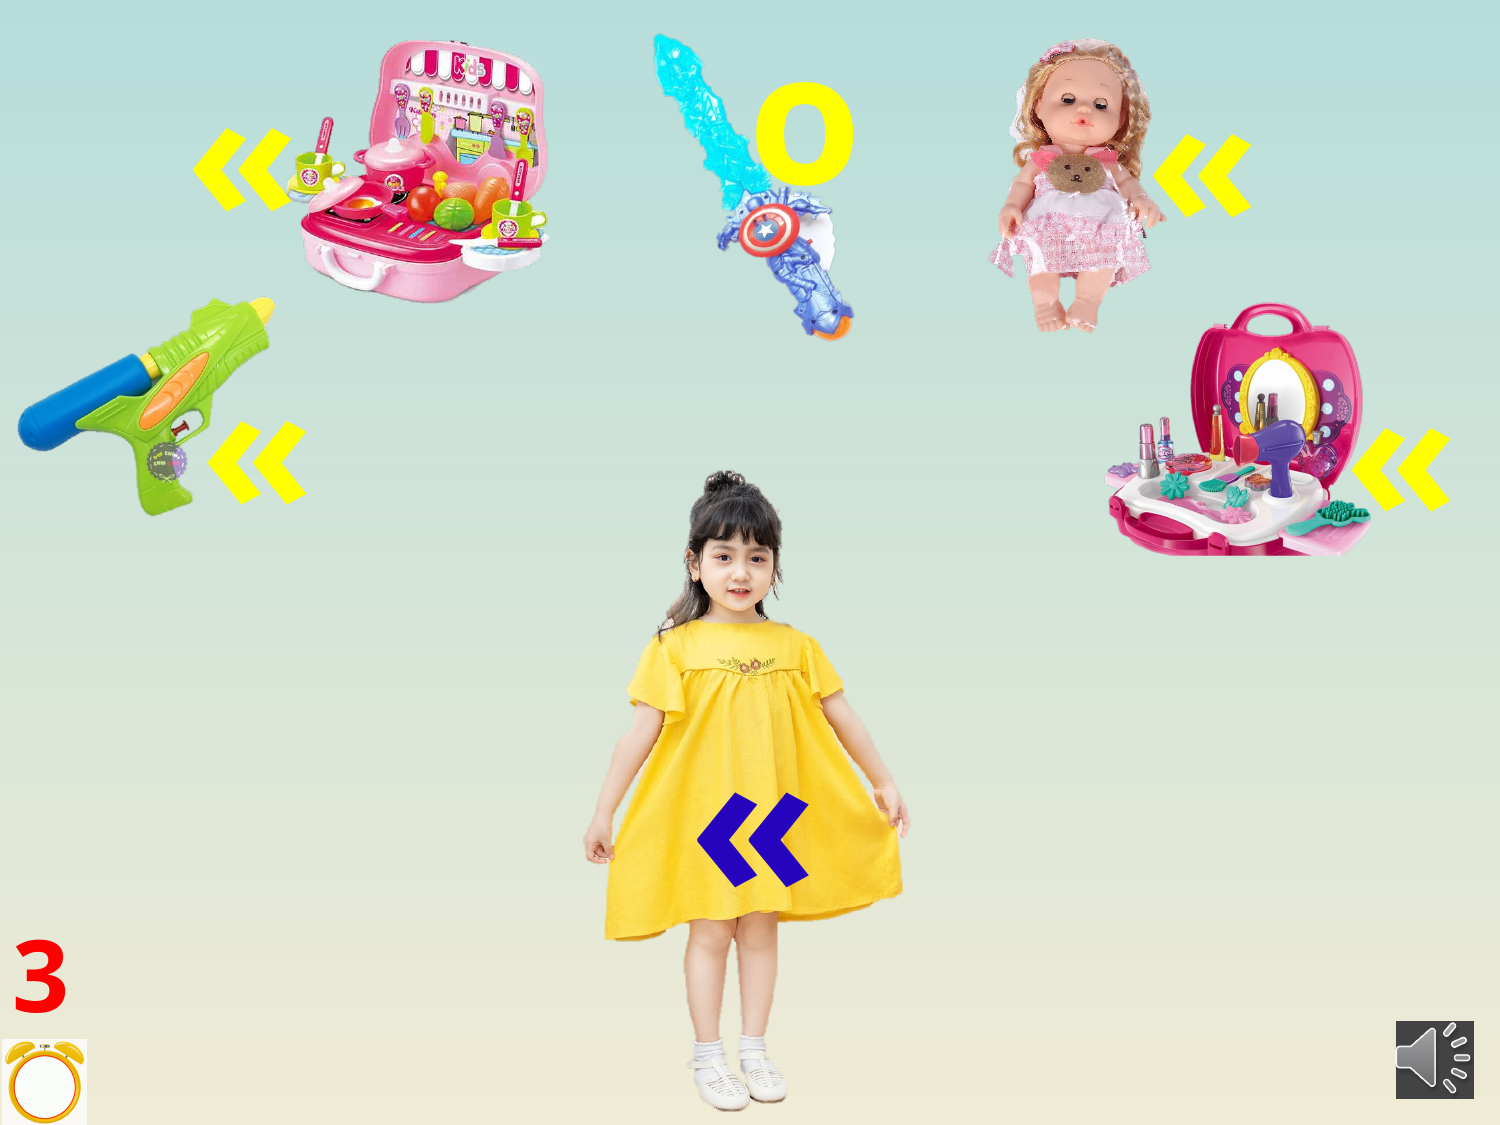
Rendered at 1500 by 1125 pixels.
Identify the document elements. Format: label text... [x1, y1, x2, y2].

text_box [1091, 300, 1500, 568]
picture [538, 456, 921, 1125]
picture [1394, 1019, 1476, 1101]
text_box « [186, 322, 367, 558]
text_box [912, 8, 1312, 353]
picture [569, 0, 912, 377]
picture [3, 245, 294, 537]
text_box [1, 1038, 88, 1125]
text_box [171, 14, 564, 315]
text_box o [733, 0, 914, 117]
text_box 3 [0, 905, 178, 1041]
